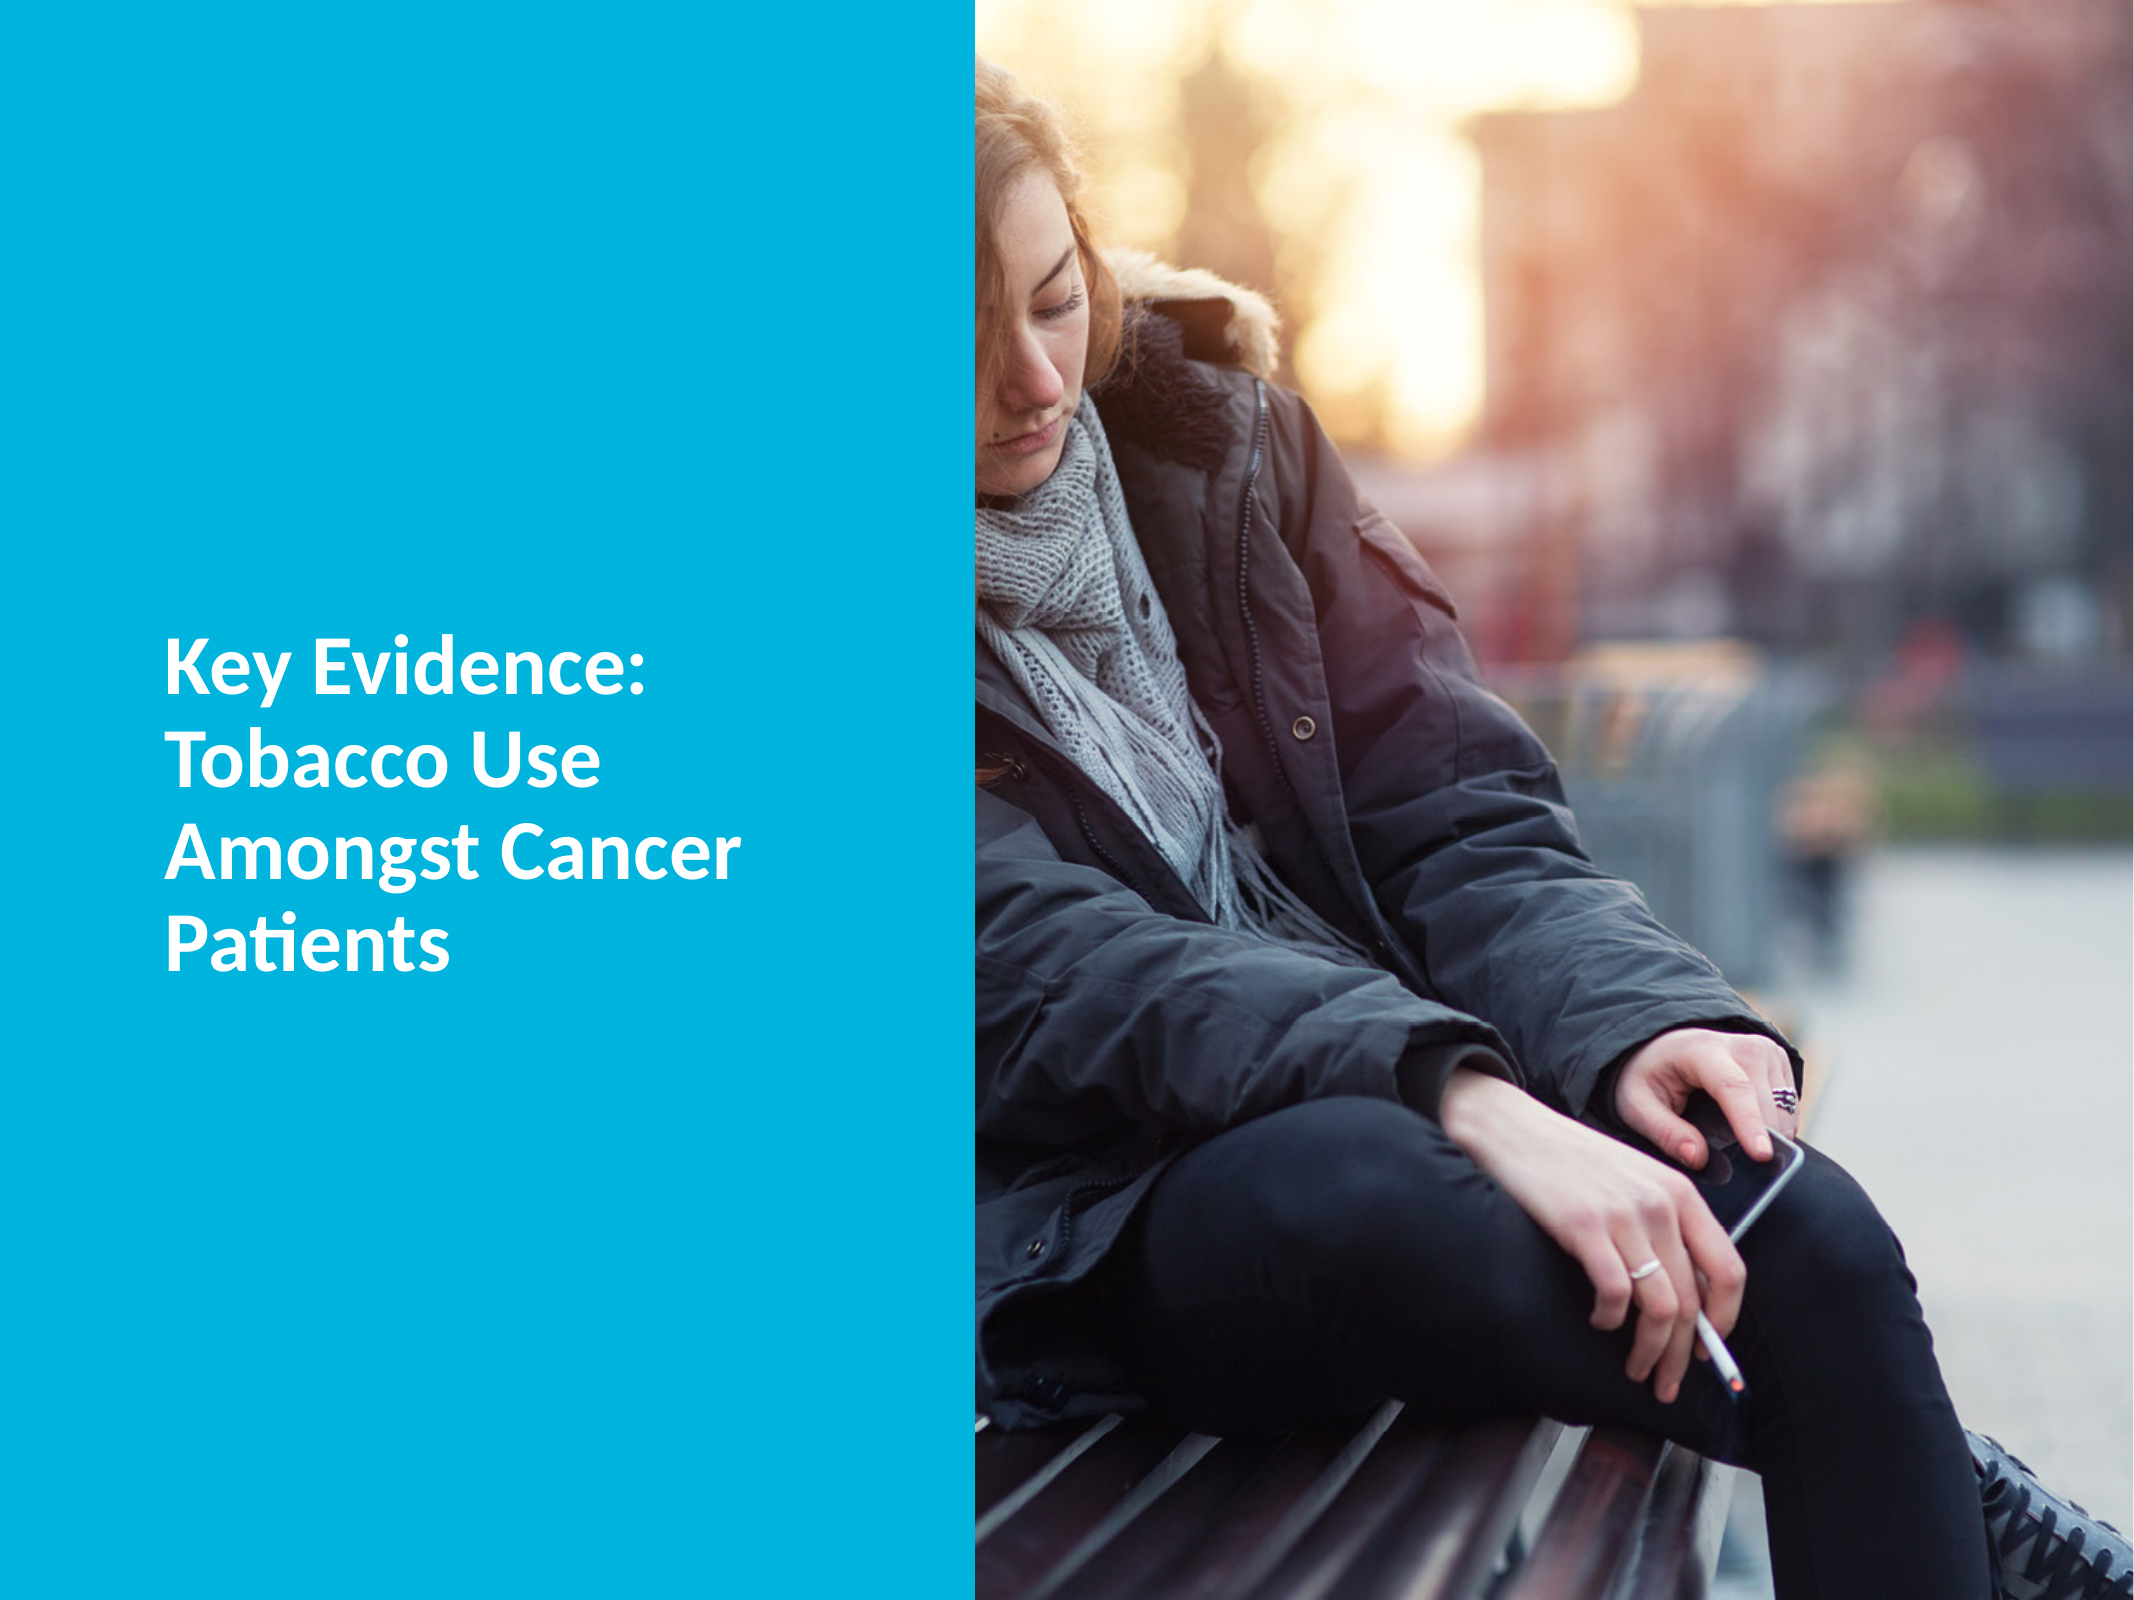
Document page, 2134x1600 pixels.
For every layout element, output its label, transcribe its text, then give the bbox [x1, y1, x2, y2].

title Key Evidence: Tobacco Use Amongst Cancer Patients [150, 0, 900, 1600]
picture [976, 0, 2134, 1600]
